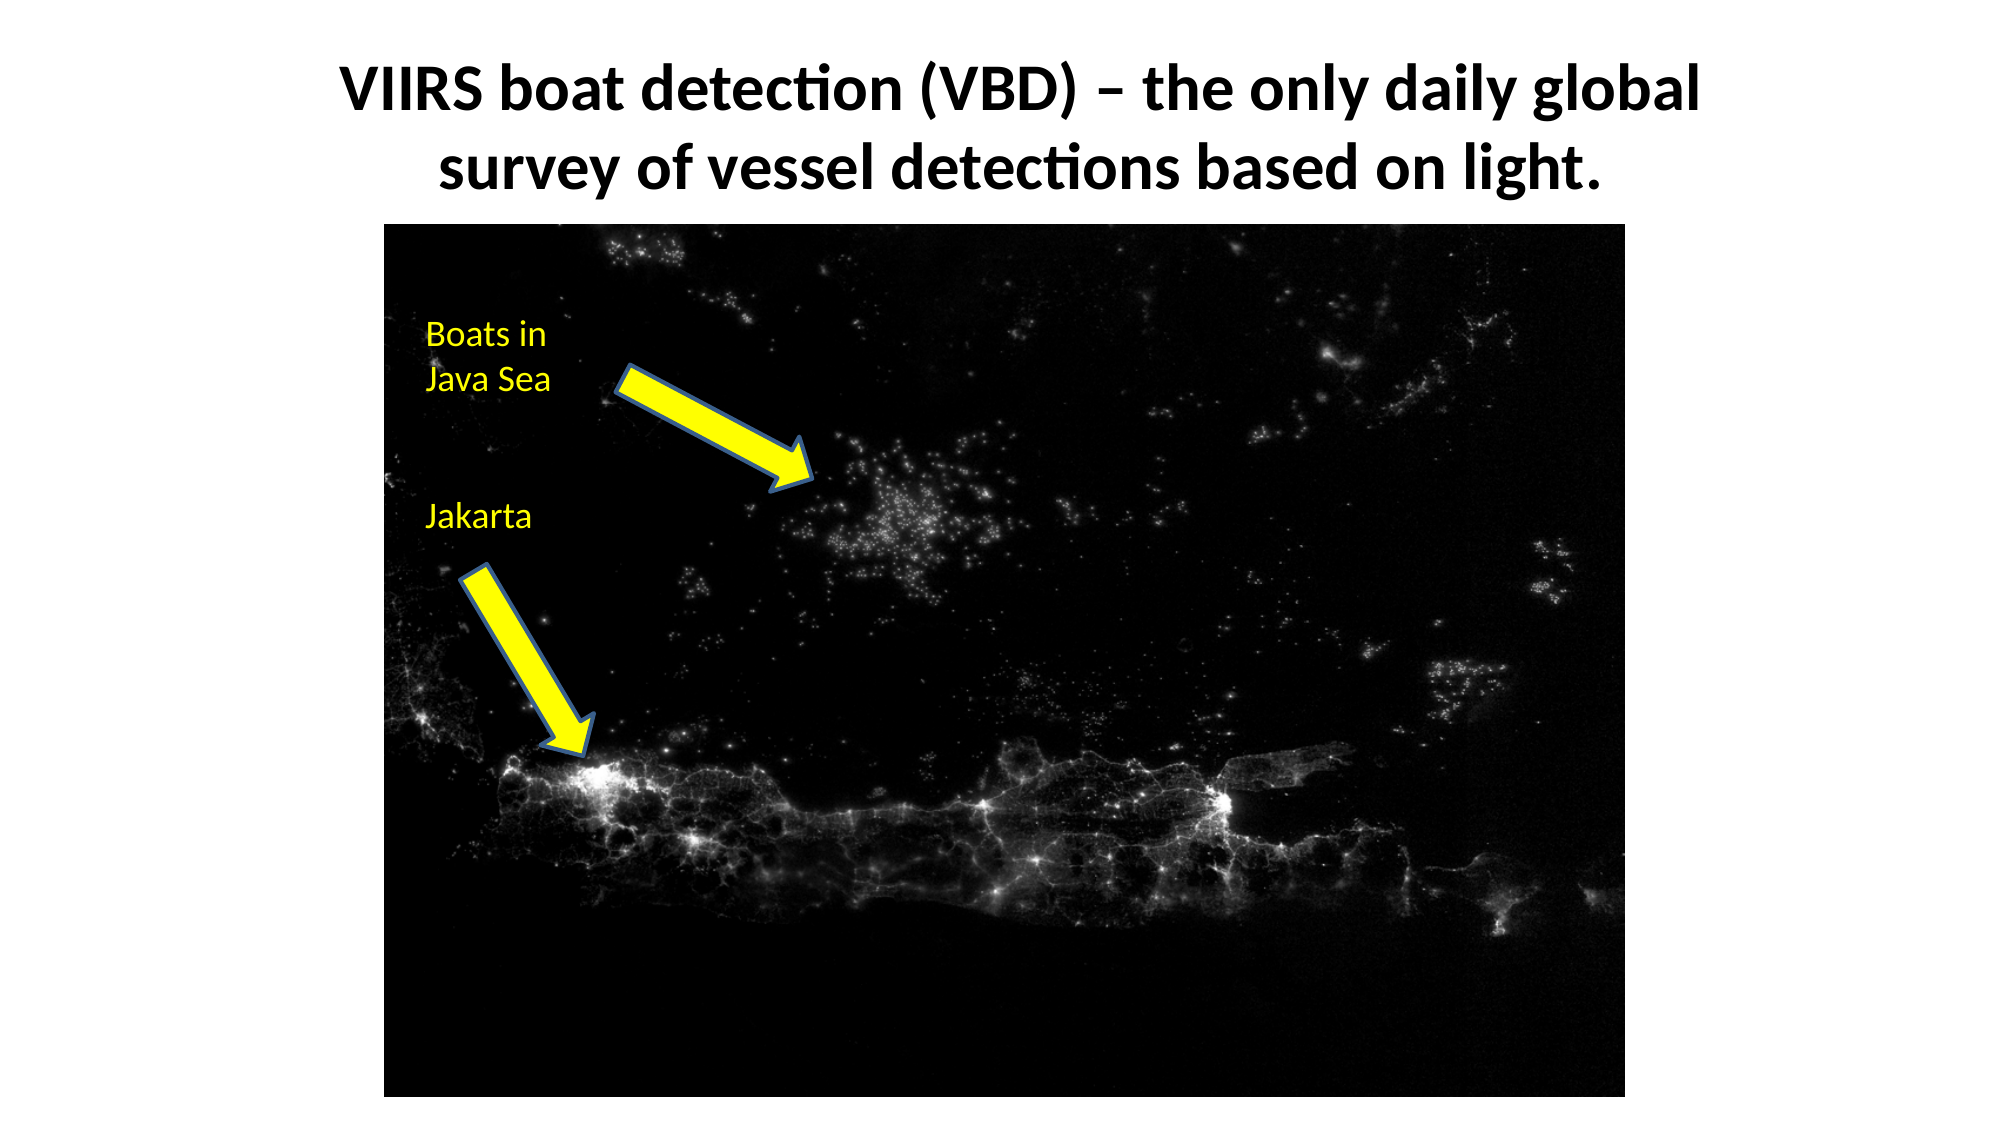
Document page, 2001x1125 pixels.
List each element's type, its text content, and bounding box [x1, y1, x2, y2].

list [384, 224, 1626, 1097]
title VIIRS boat detection (VBD) – the only daily global survey of vessel detections based on light. [292, 29, 1750, 217]
